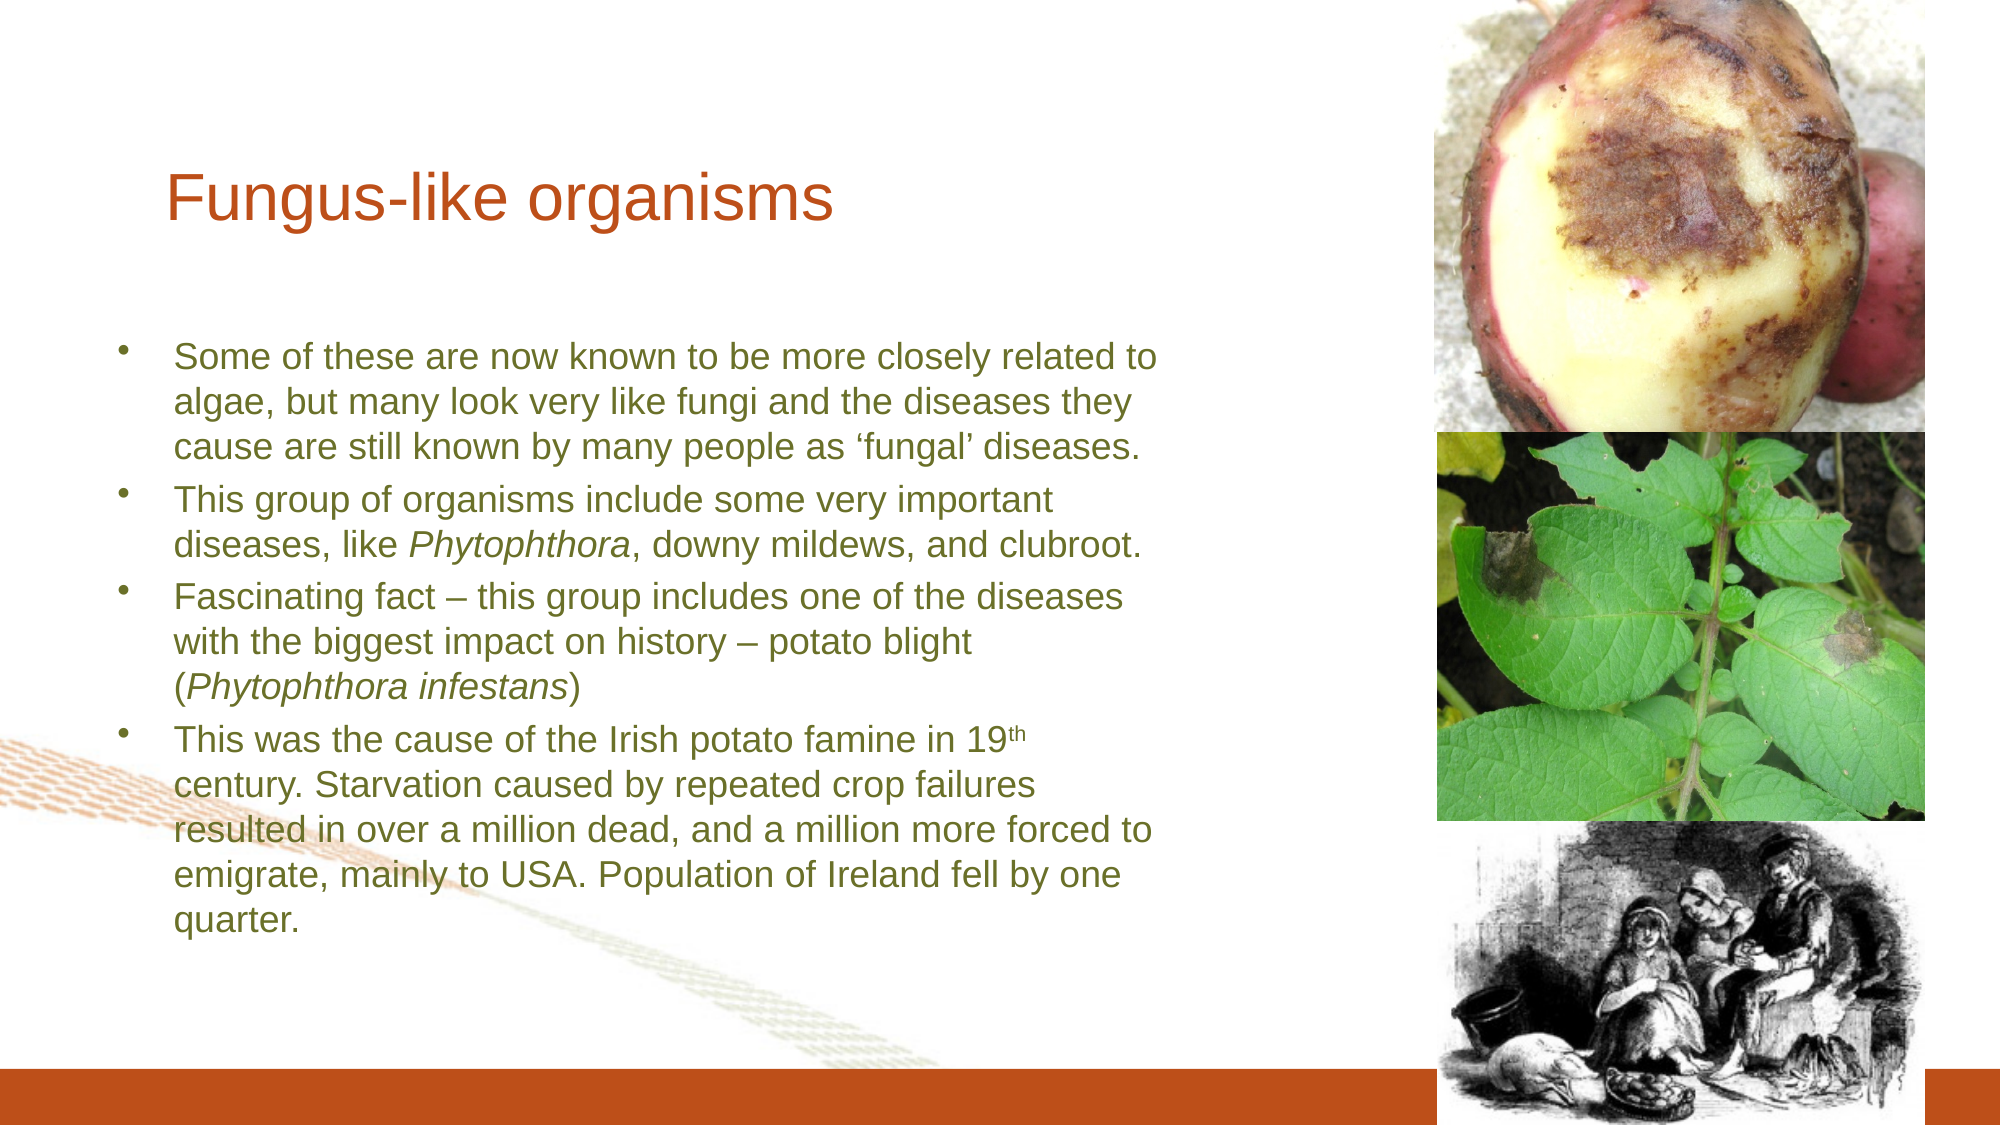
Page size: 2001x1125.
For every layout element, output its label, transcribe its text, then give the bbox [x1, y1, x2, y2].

list Some of these are now known to be more closely related to algae, but many look very like fungi and the diseases they cause are still known by many people as ‘fungal’ diseases. This group of organisms include some very important diseases, like Phytophthora, downy mildews, and clubroot. Fascinating fact – this group includes one of the diseases with the biggest impact on history – potato blight (Phytophthora infestans) This was the cause of the Irish potato famine in 19th century. Starvation caused by repeated crop failures resulted in over a million dead, and a million more forced to emigrate, mainly to USA. Population of Ireland fell by one quarter. [102, 324, 1178, 1000]
picture [0, 0, 2001, 1125]
title Fungus-like organisms [150, 99, 1428, 288]
